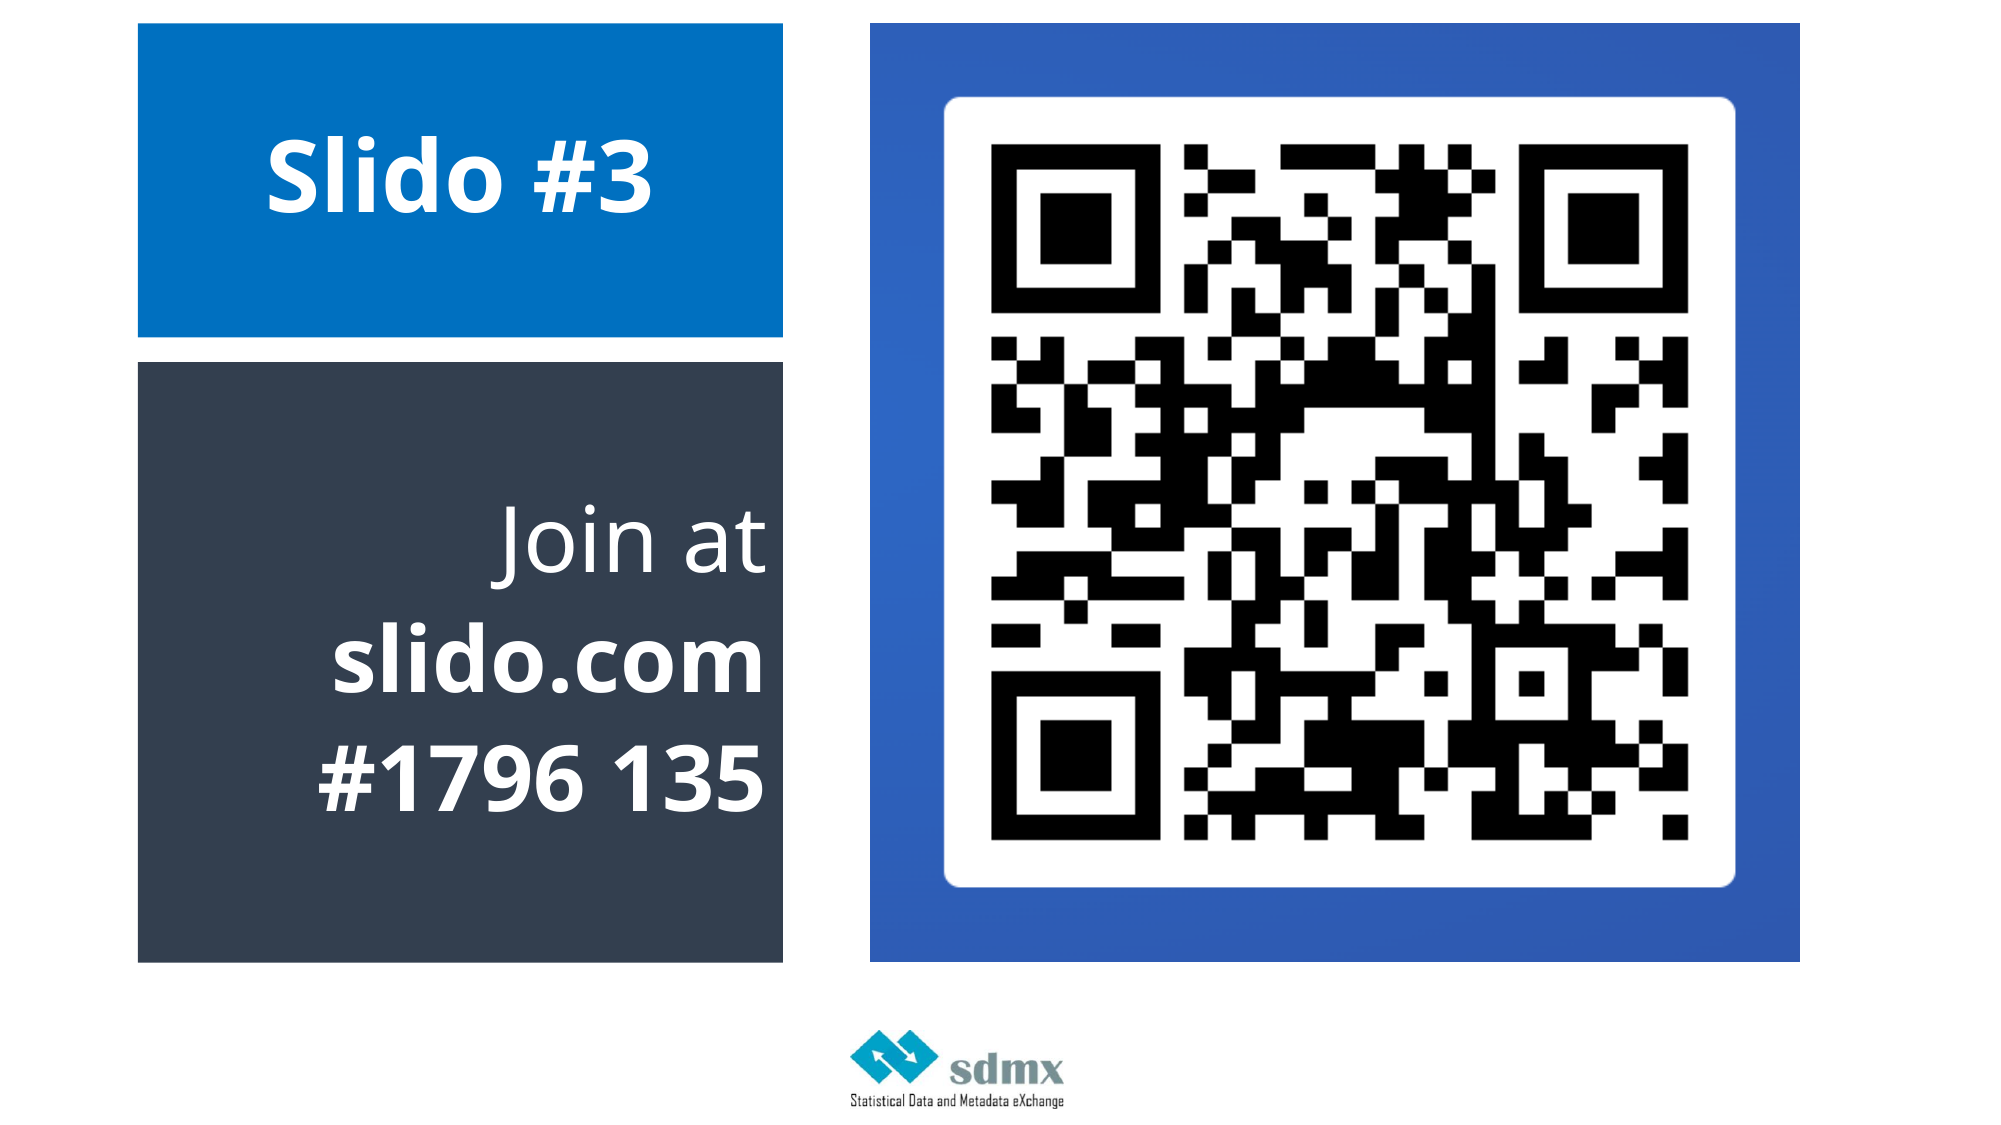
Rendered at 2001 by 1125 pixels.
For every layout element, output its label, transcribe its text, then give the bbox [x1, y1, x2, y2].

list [870, 23, 1800, 962]
picture [850, 1030, 1064, 1109]
list Join at slido.com #1796 135 [137, 362, 783, 963]
title Slido #3 [137, 23, 783, 338]
